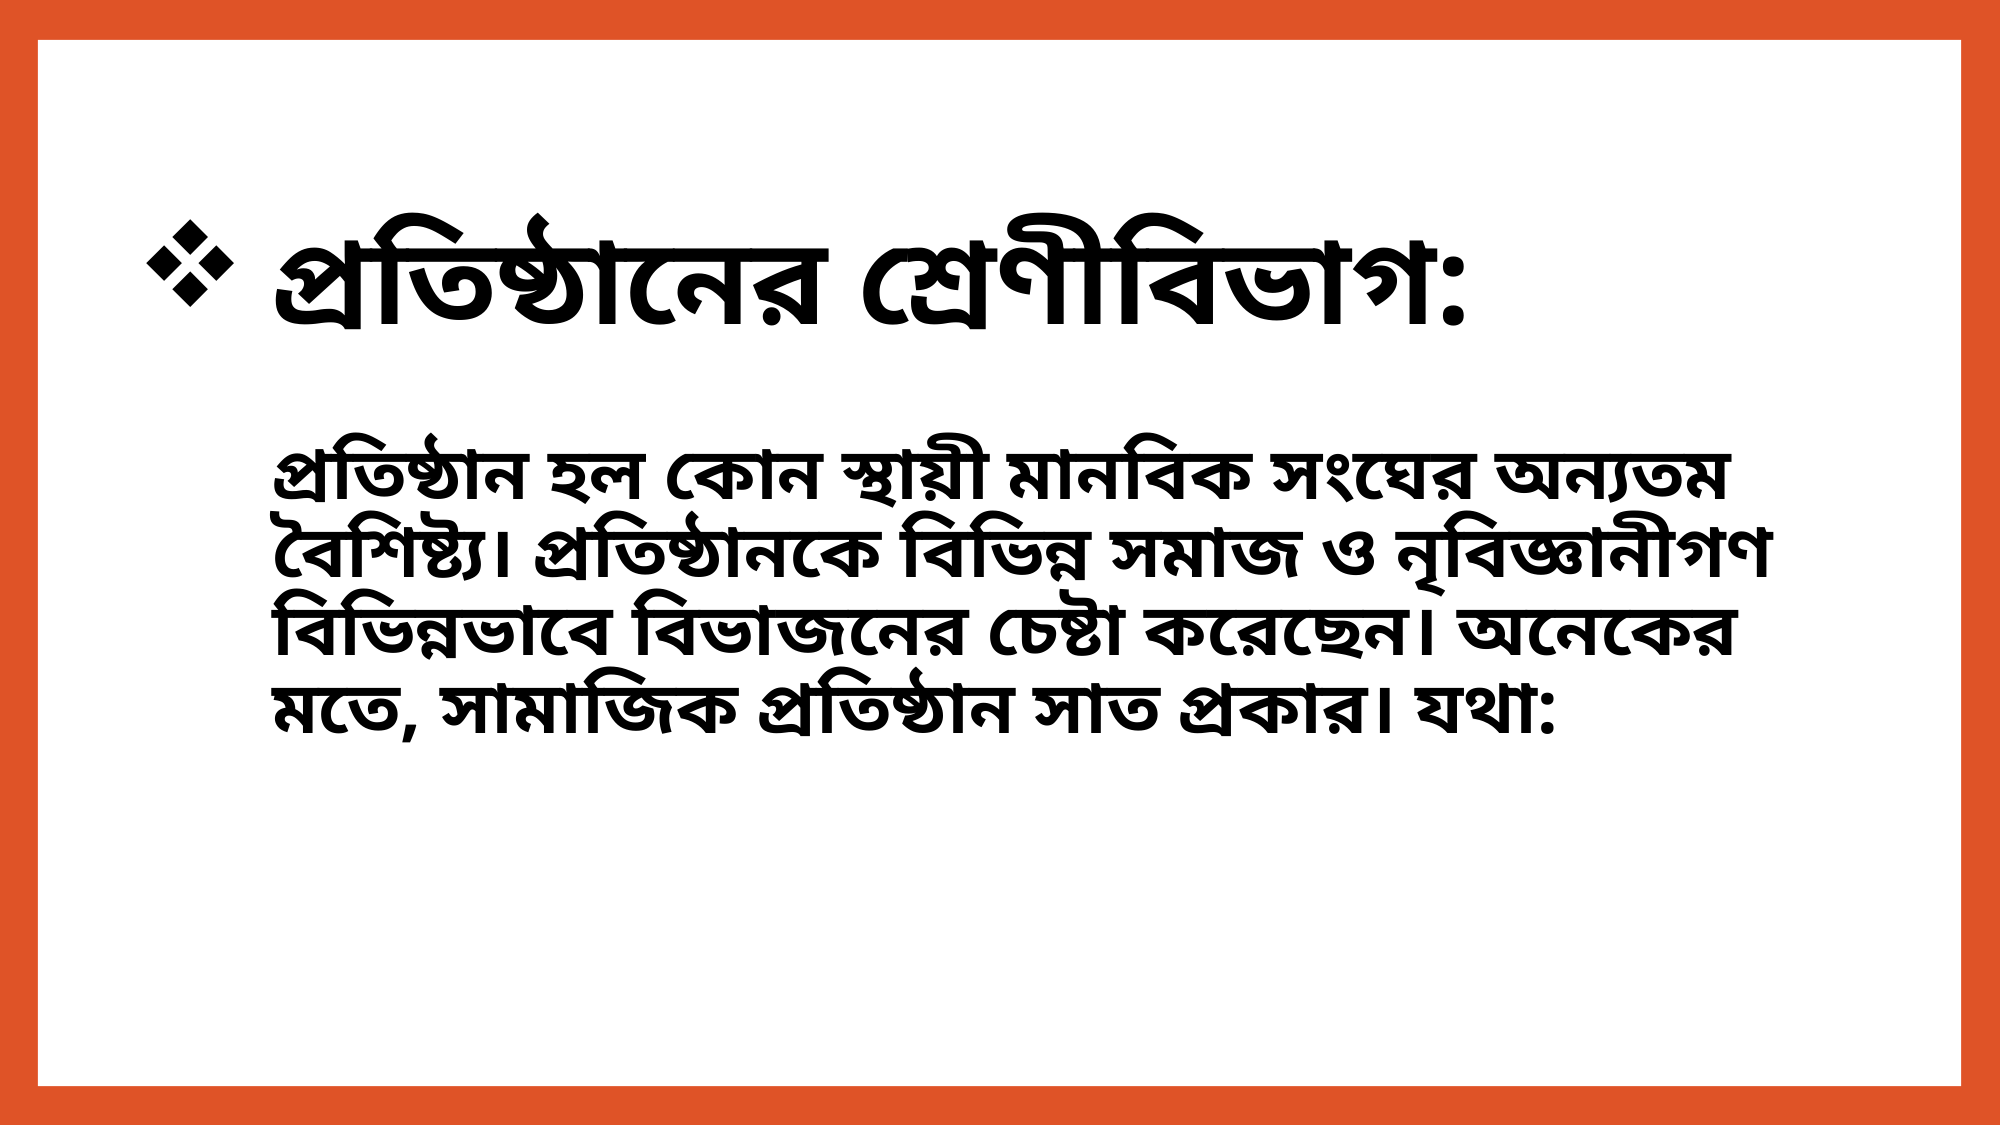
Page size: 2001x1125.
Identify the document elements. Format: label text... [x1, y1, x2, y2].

title প্রতিষ্ঠানের শ্রেণীবিভাগ: প্রতিষ্ঠান হল কোন স্থায়ী মানবিক সংঘের অন্যতম বৈশিষ্ট্য। প্রতিষ্ঠানকে বিভিন্ন সমাজ ও নৃবিজ্ঞানীগণ বিভিন্নভাবে বিভাজনের চেষ্টা করেছেন। অনেকের মতে, সামাজিক প্রতিষ্ঠান সাত প্রকার। যথা: [121, 175, 1808, 795]
